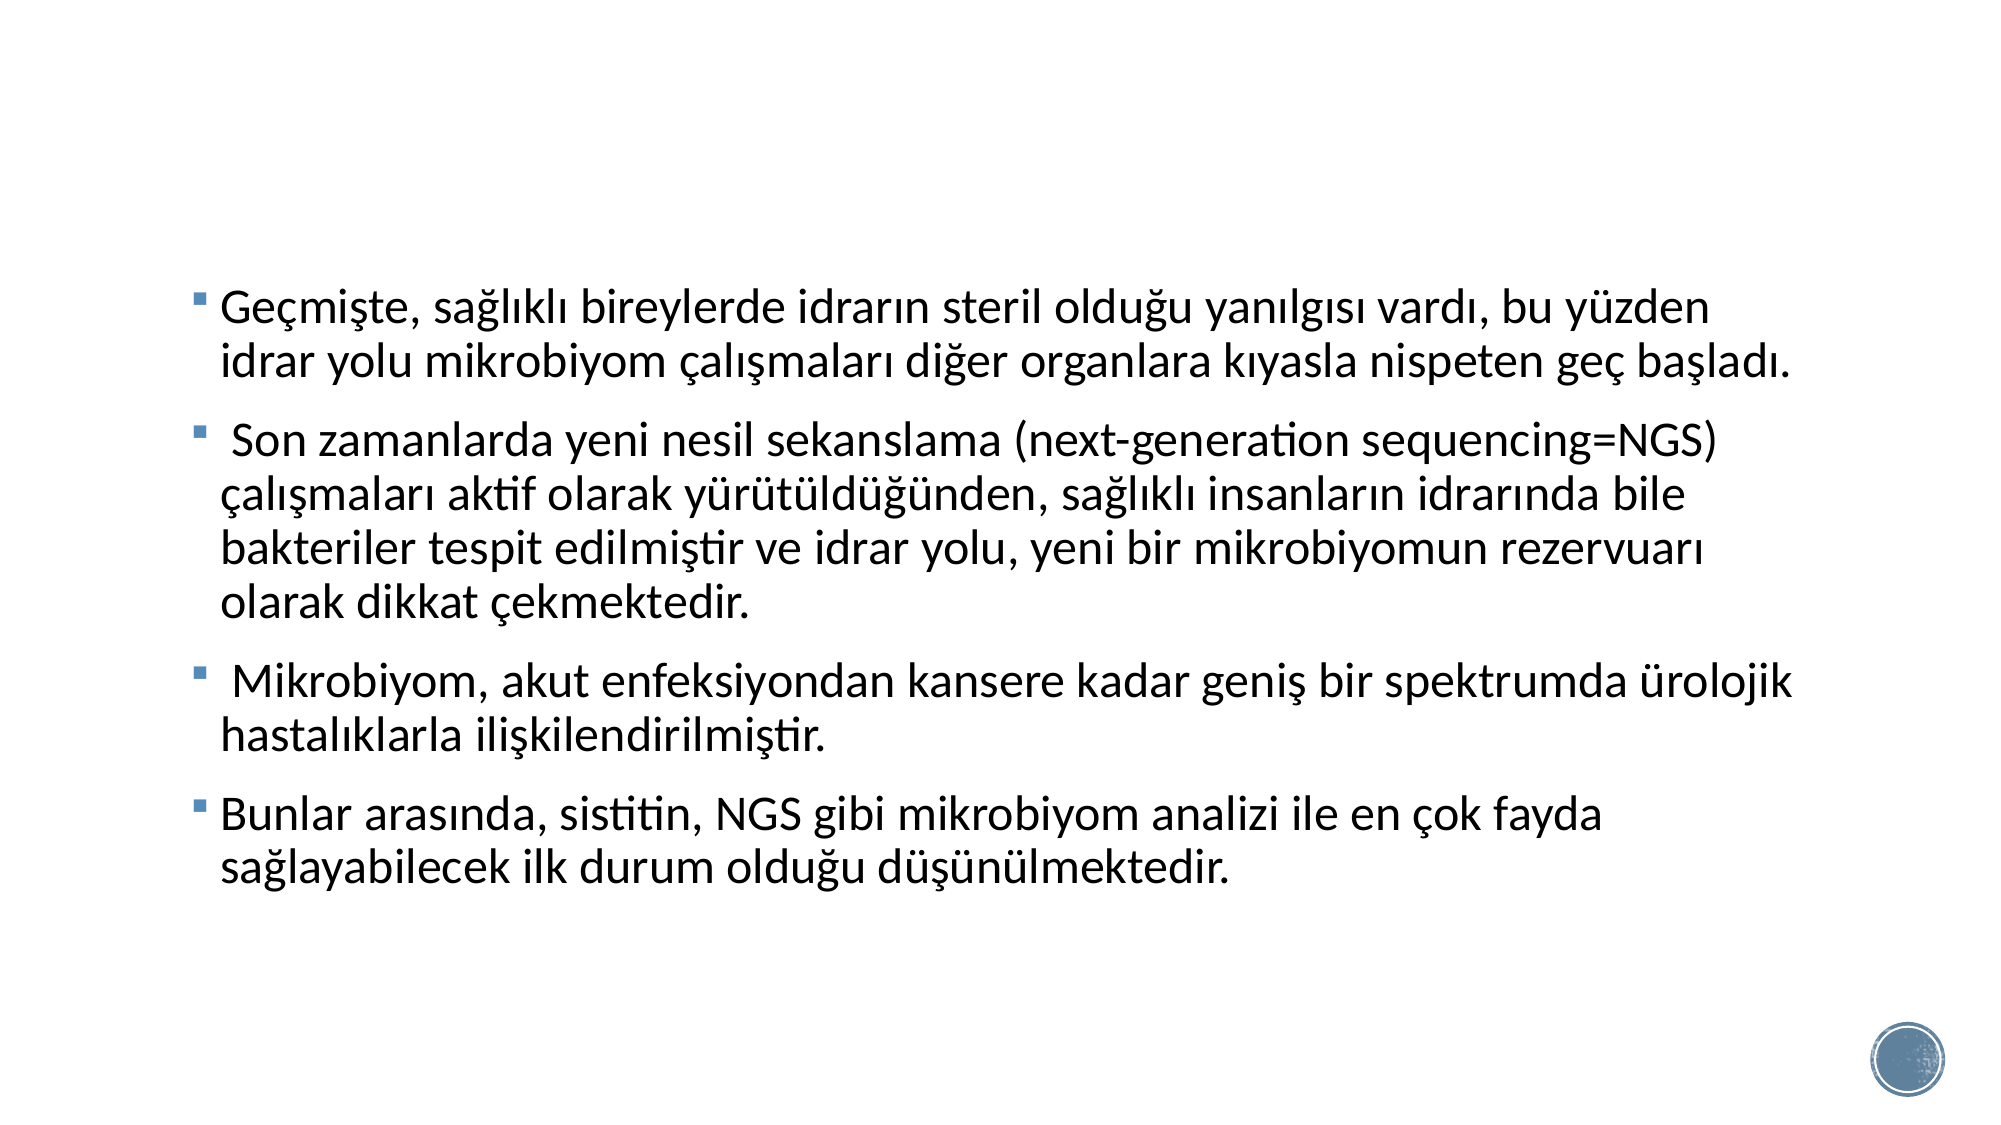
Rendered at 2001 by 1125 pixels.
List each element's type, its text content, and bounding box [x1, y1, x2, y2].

list Geçmişte, sağlıklı bireylerde idrarın steril olduğu yanılgısı vardı, bu yüzden idrar yolu mikrobiyom çalışmaları diğer organlara kıyasla nispeten geç başladı. Son zamanlarda yeni nesil sekanslama (next-generation sequencing=NGS) çalışmaları aktif olarak yürütüldüğünden, sağlıklı insanların idrarında bile bakteriler tespit edilmiştir ve idrar yolu, yeni bir mikrobiyomun rezervuarı olarak dikkat çekmektedir. Mikrobiyom, akut enfeksiyondan kansere kadar geniş bir spektrumda ürolojik hastalıklarla ilişkilendirilmiştir. Bunlar arasında, sistitin, NGS gibi mikrobiyom analizi ile en çok fayda sağlayabilecek ilk durum olduğu düşünülmektedir. [175, 272, 1826, 1013]
